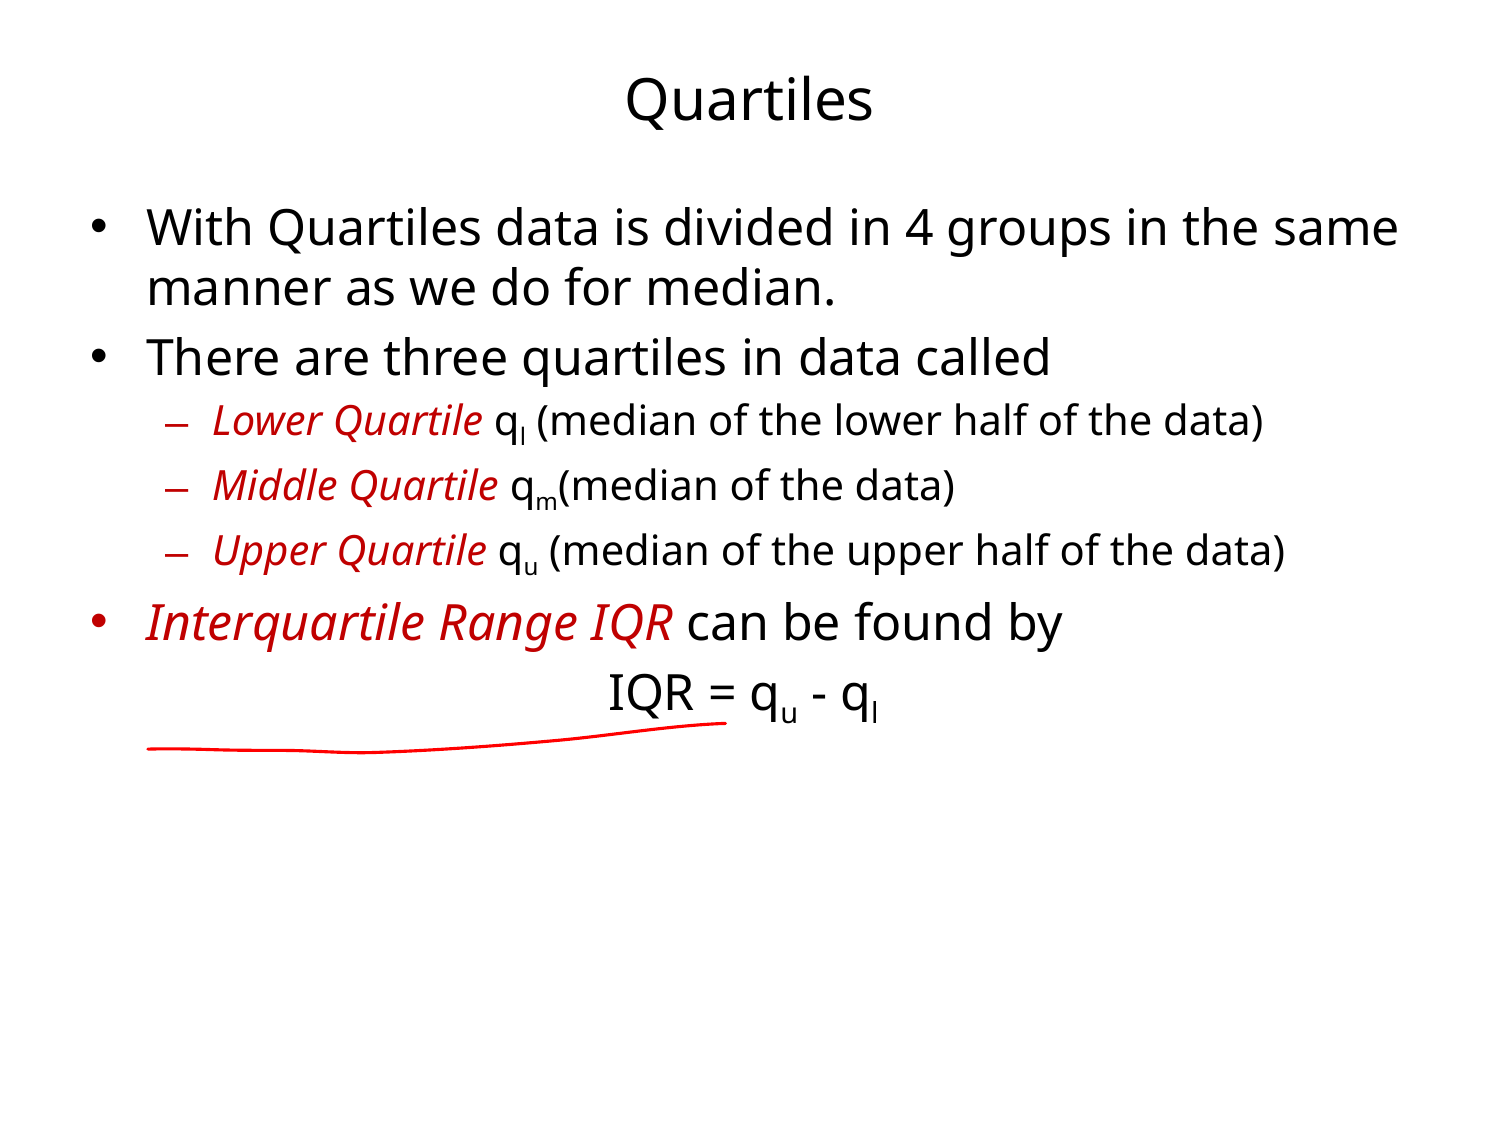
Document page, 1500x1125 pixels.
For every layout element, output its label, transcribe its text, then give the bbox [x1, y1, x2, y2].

title Quartiles [75, 45, 1425, 150]
list With Quartiles data is divided in 4 groups in the same manner as we do for median. There are three quartiles in data called Lower Quartile ql (median of the lower half of the data) Middle Quartile qm(median of the data) Upper Quartile qu (median of the upper half of the data) Interquartile Range IQR can be found by IQR = qu - ql [75, 187, 1425, 1005]
